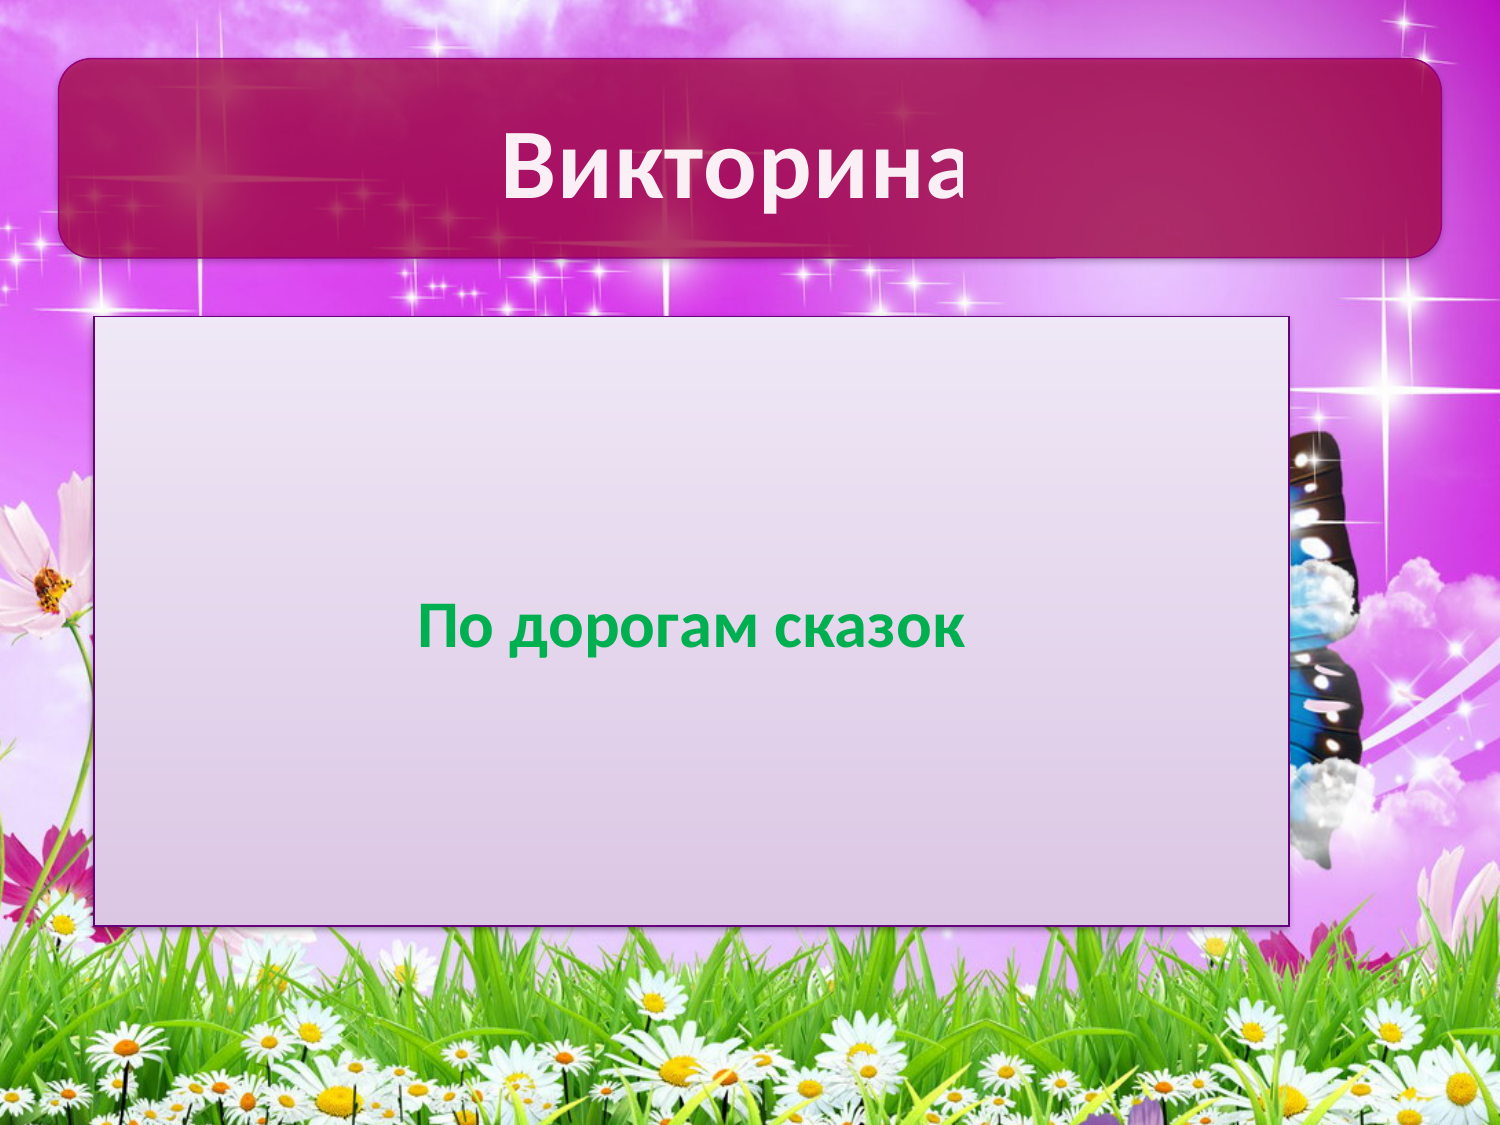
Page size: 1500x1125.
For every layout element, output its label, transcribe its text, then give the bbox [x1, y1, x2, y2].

picture [0, 0, 1500, 1125]
subtitle По дорогам сказок [93, 316, 1290, 927]
title Викторина [58, 34, 1442, 282]
